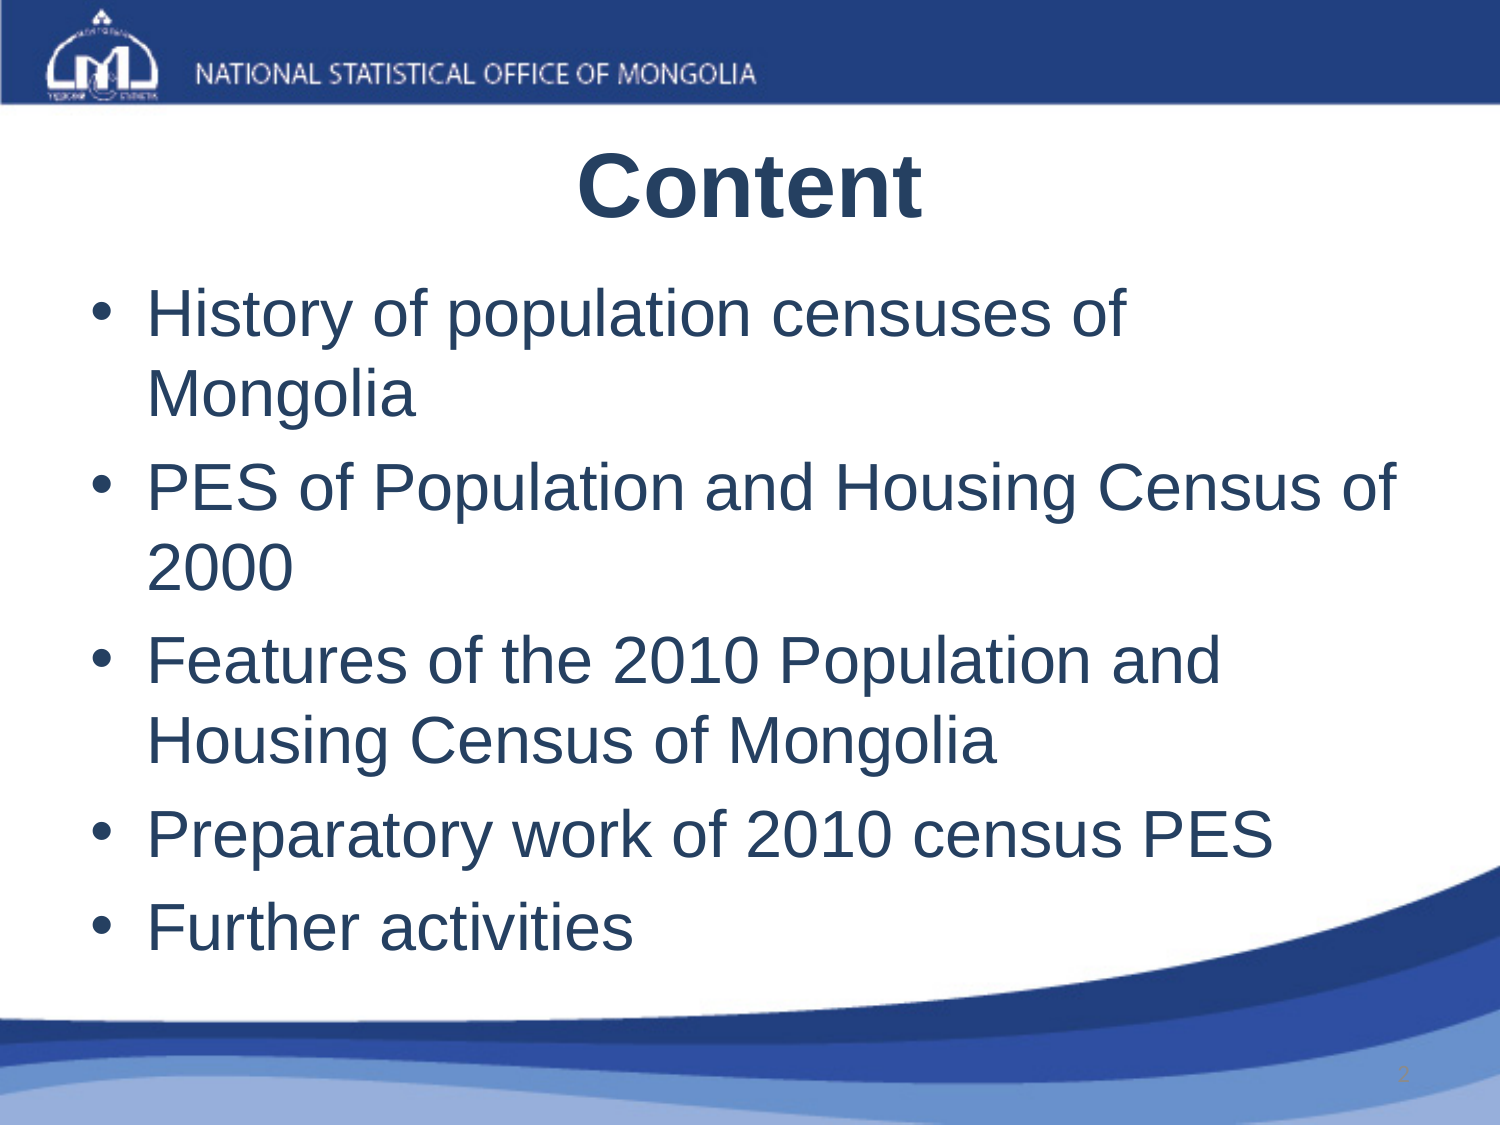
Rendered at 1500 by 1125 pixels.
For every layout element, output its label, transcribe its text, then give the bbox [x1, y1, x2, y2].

list History of population censuses of Mongolia PES of Population and Housing Census of 2000 Features of the 2010 Population and Housing Census of Mongolia Preparatory work of 2010 census PES Further activities [75, 262, 1425, 1005]
slide_number 2 [1074, 1042, 1425, 1103]
picture [0, 0, 1500, 1125]
title Content [75, 99, 1425, 262]
